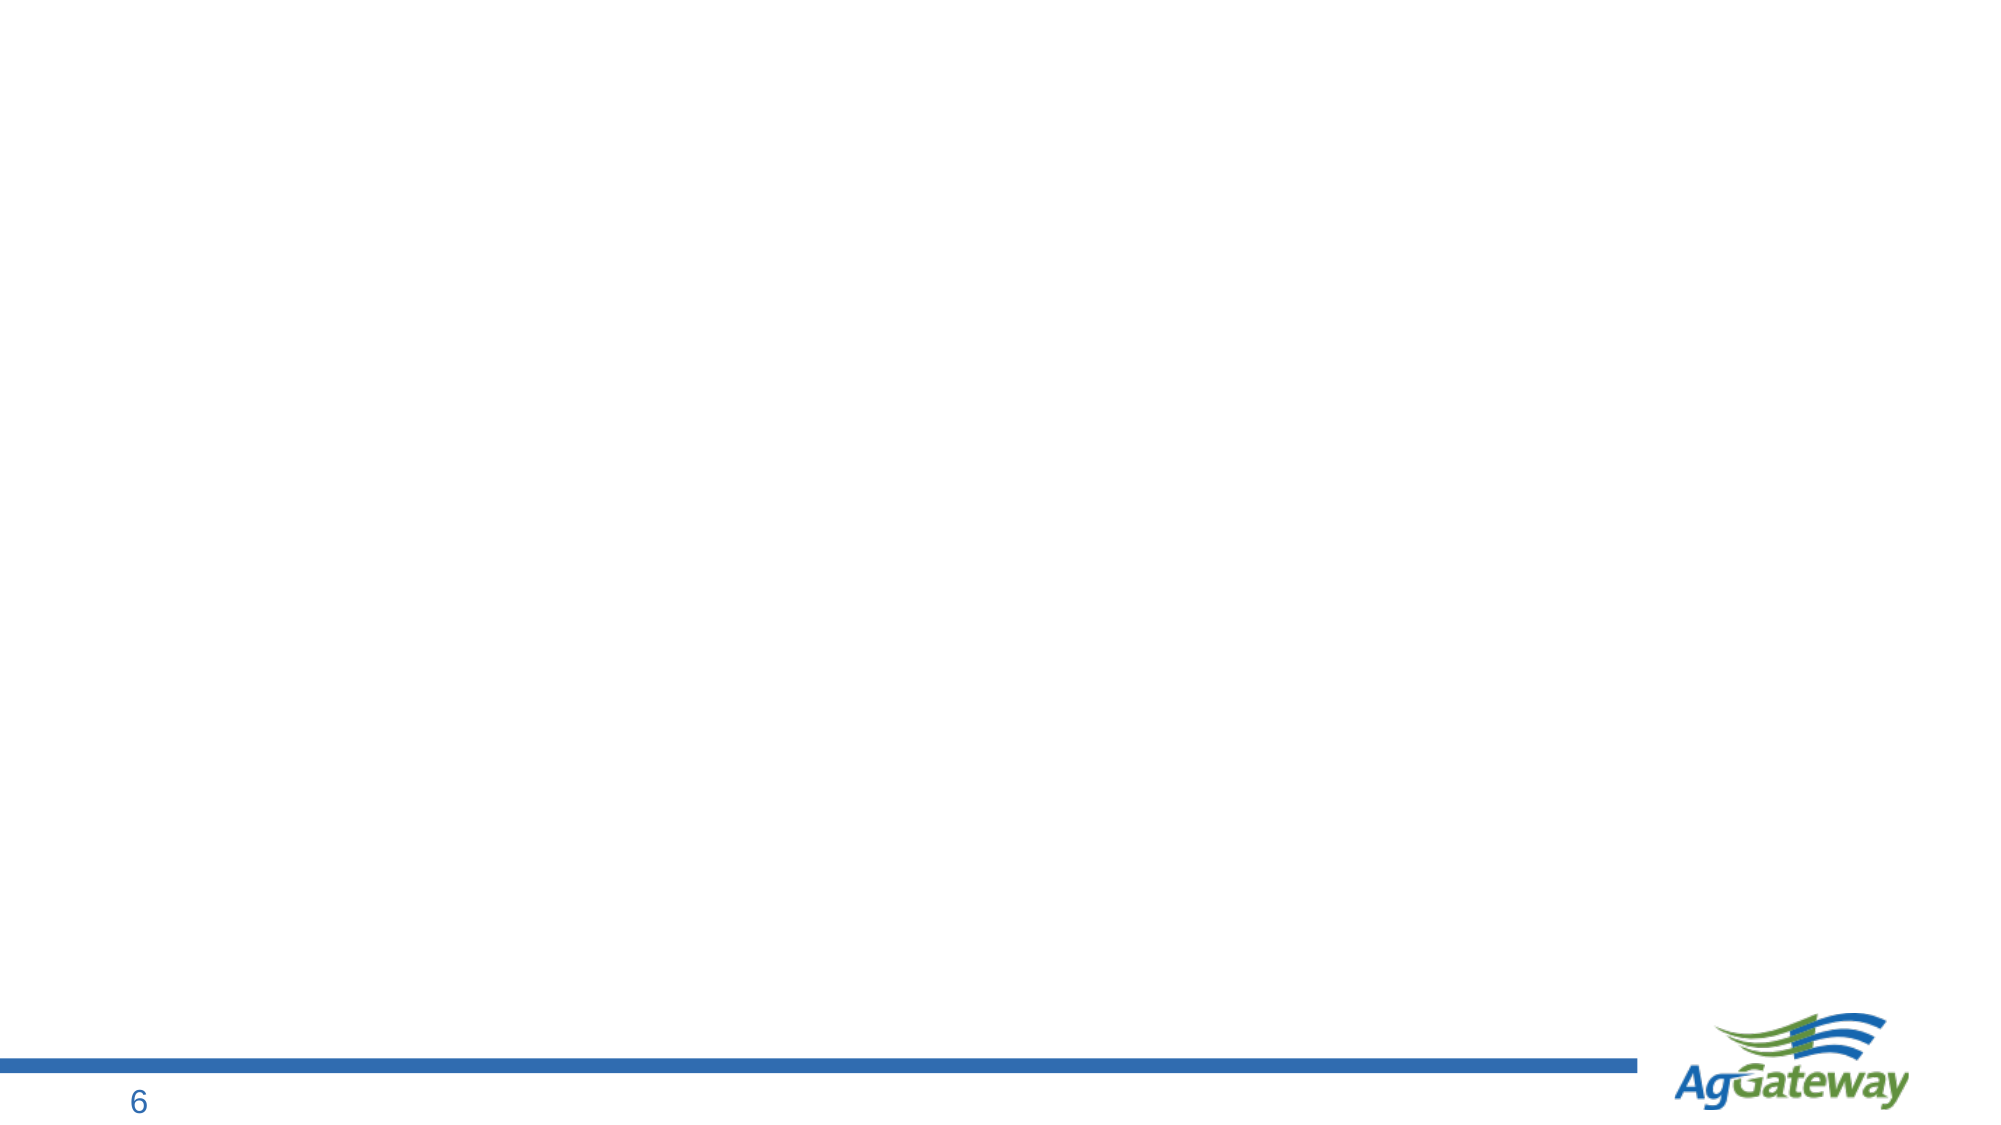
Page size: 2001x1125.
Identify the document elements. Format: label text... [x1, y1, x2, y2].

slide_number 6 [115, 1073, 566, 1125]
